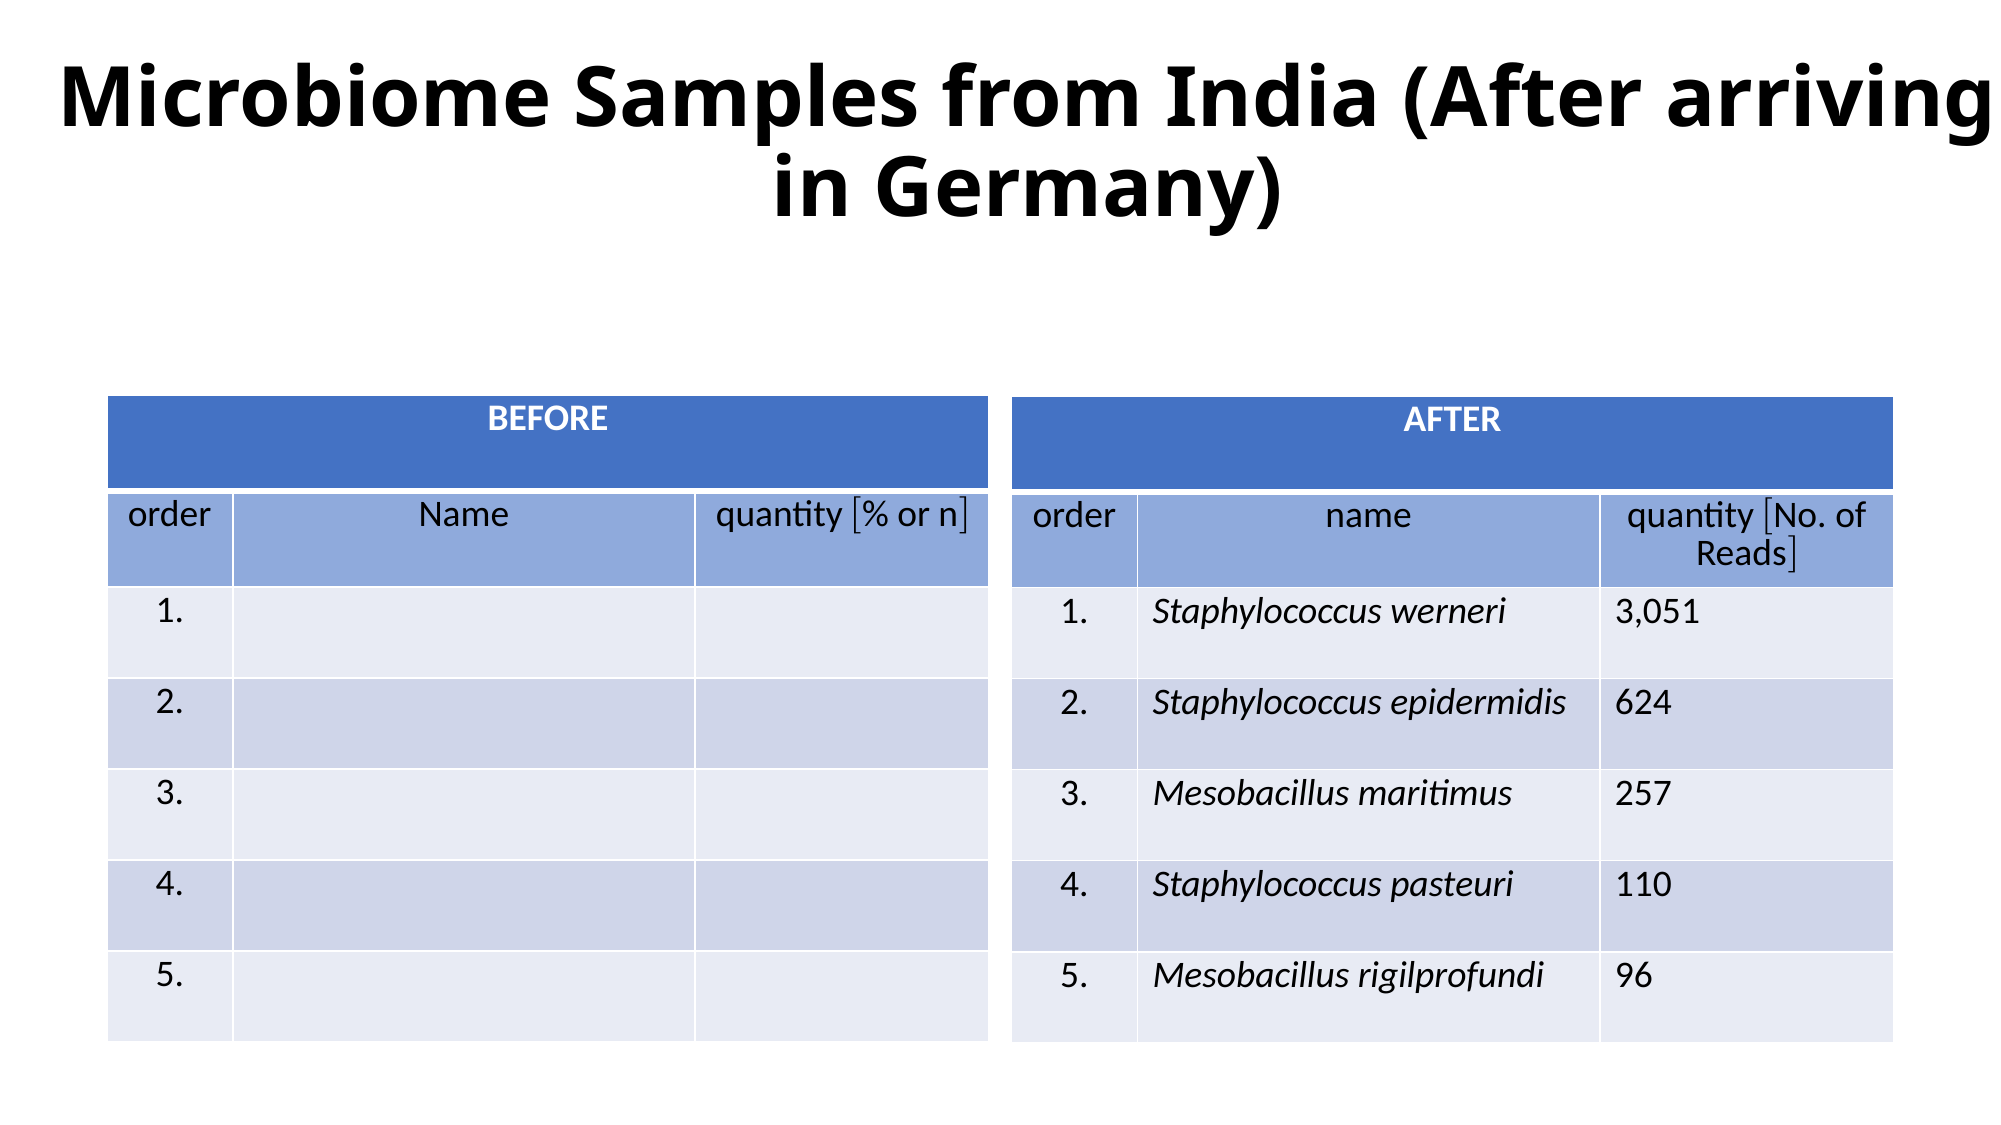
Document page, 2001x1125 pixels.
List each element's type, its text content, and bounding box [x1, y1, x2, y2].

table_cell Mesobacillus rigilprofundi [1138, 953, 1599, 1042]
table_cell [696, 861, 988, 950]
table_cell 4. [1012, 861, 1137, 951]
table_cell 2. [1012, 679, 1137, 769]
table_cell 96 [1601, 953, 1893, 1042]
table_cell [234, 770, 694, 859]
table_cell [234, 952, 694, 1041]
table_cell [696, 952, 988, 1041]
table_cell order [108, 494, 232, 586]
table_cell 5. [1012, 953, 1137, 1042]
table_header BEFORE [108, 396, 988, 488]
table_cell 110 [1601, 861, 1893, 951]
table_header AFTER [1012, 397, 1893, 489]
table_cell 257 [1601, 770, 1893, 860]
table_cell 3,051 [1601, 588, 1893, 678]
table_cell order [1012, 495, 1137, 587]
table_cell Name [234, 494, 694, 586]
table_cell 4. [108, 861, 232, 950]
table_cell Staphylococcus pasteuri [1138, 861, 1599, 951]
table_cell quantity % or n [696, 494, 988, 586]
table_cell [696, 770, 988, 859]
table_cell 2. [108, 679, 232, 768]
table_cell 3. [1012, 770, 1137, 860]
table_cell 3. [108, 770, 232, 859]
table_cell 1. [108, 588, 232, 677]
table_cell Staphylococcus werneri [1138, 588, 1599, 678]
title Microbiome Samples from India (After arriving in Germany) [25, 35, 2000, 254]
table_cell [696, 588, 988, 677]
table_cell Mesobacillus maritimus [1138, 770, 1599, 860]
table_cell [234, 679, 694, 768]
table_cell 1. [1012, 588, 1137, 678]
table_cell [234, 861, 694, 950]
table_cell [234, 588, 694, 677]
table_cell [696, 679, 988, 768]
table_cell quantity No. of Reads [1601, 495, 1893, 587]
table_cell 624 [1601, 679, 1893, 769]
table_cell 5. [108, 952, 232, 1041]
table_cell name [1138, 495, 1599, 587]
table_cell Staphylococcus epidermidis [1138, 679, 1599, 769]
